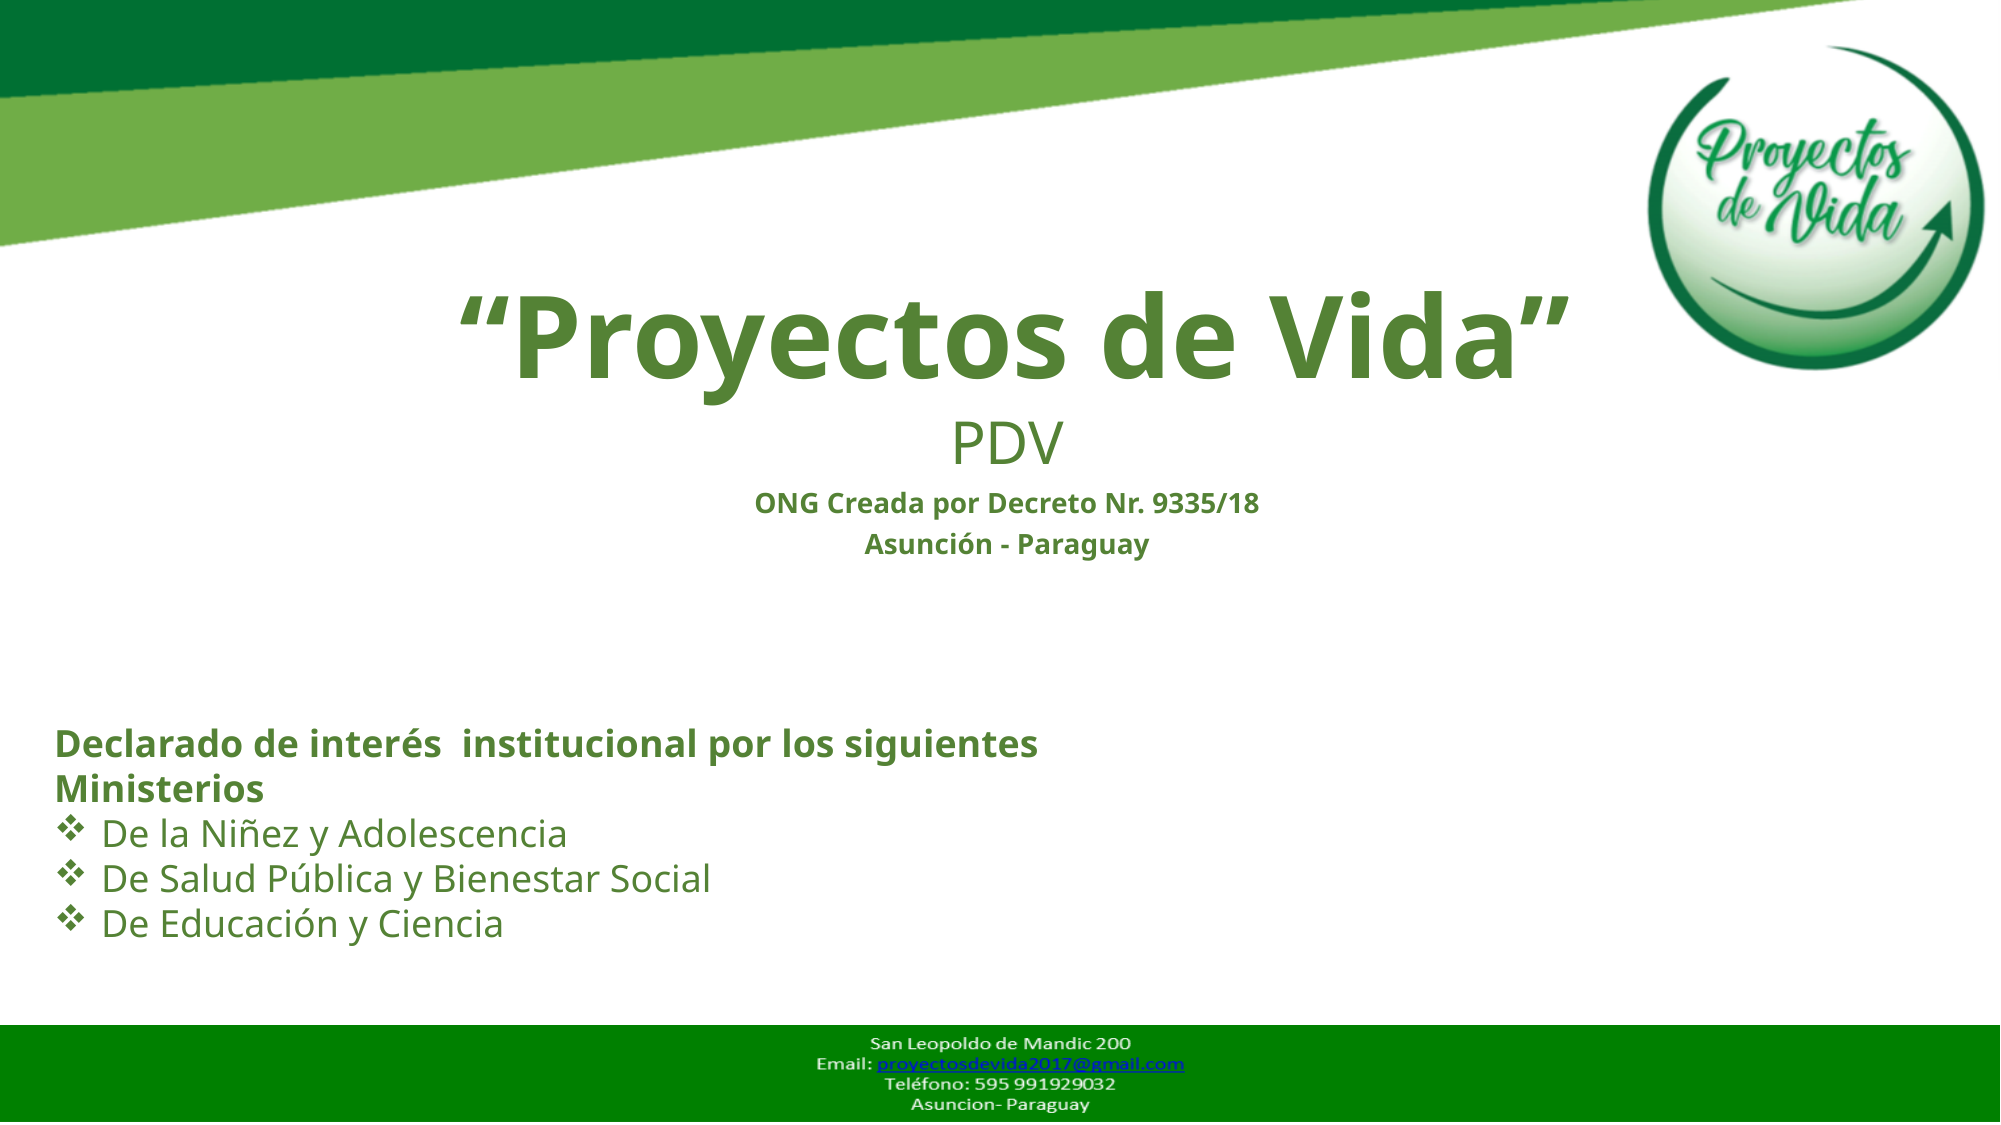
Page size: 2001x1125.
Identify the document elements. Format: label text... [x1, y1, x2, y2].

text_box Declarado de interés institucional por los siguientes Ministerios De la Niñez y Adolescencia De Salud Pública y Bienestar Social De Educación y Ciencia [39, 712, 1116, 953]
subtitle “Proyectos de Vida” PDV ONG Creada por Decreto Nr. 9335/18 Asunción - Paraguay [422, 380, 1593, 630]
picture [0, 1025, 2000, 1125]
picture [0, 0, 2000, 380]
